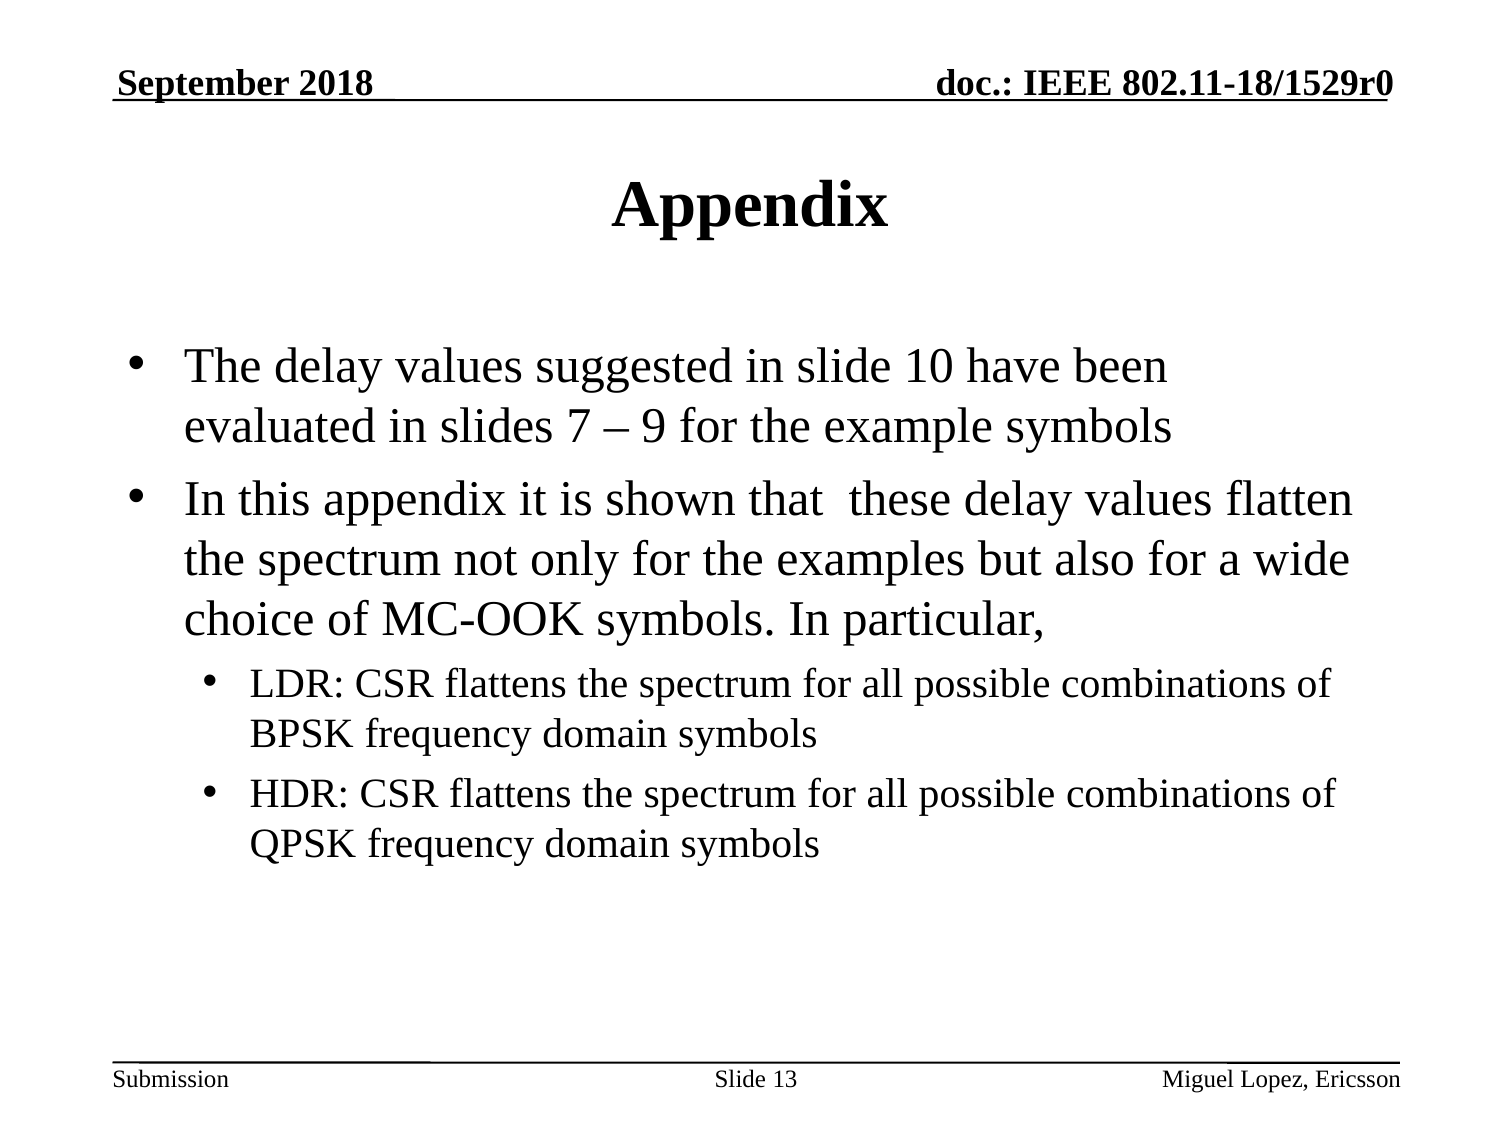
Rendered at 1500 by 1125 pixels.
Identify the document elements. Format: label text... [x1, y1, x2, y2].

title Appendix [112, 112, 1388, 288]
footer Miguel Lopez, Ericsson [1019, 1061, 1402, 1093]
list The delay values suggested in slide 10 have been evaluated in slides 7 – 9 for the example symbols In this appendix it is shown that these delay values flatten the spectrum not only for the examples but also for a wide choice of MC-OOK symbols. In particular, LDR: CSR flattens the spectrum for all possible combinations of BPSK frequency domain symbols HDR: CSR flattens the spectrum for all possible combinations of QPSK frequency domain symbols [112, 324, 1388, 1016]
slide_number Slide 13 [712, 1061, 800, 1123]
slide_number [116, 58, 507, 104]
